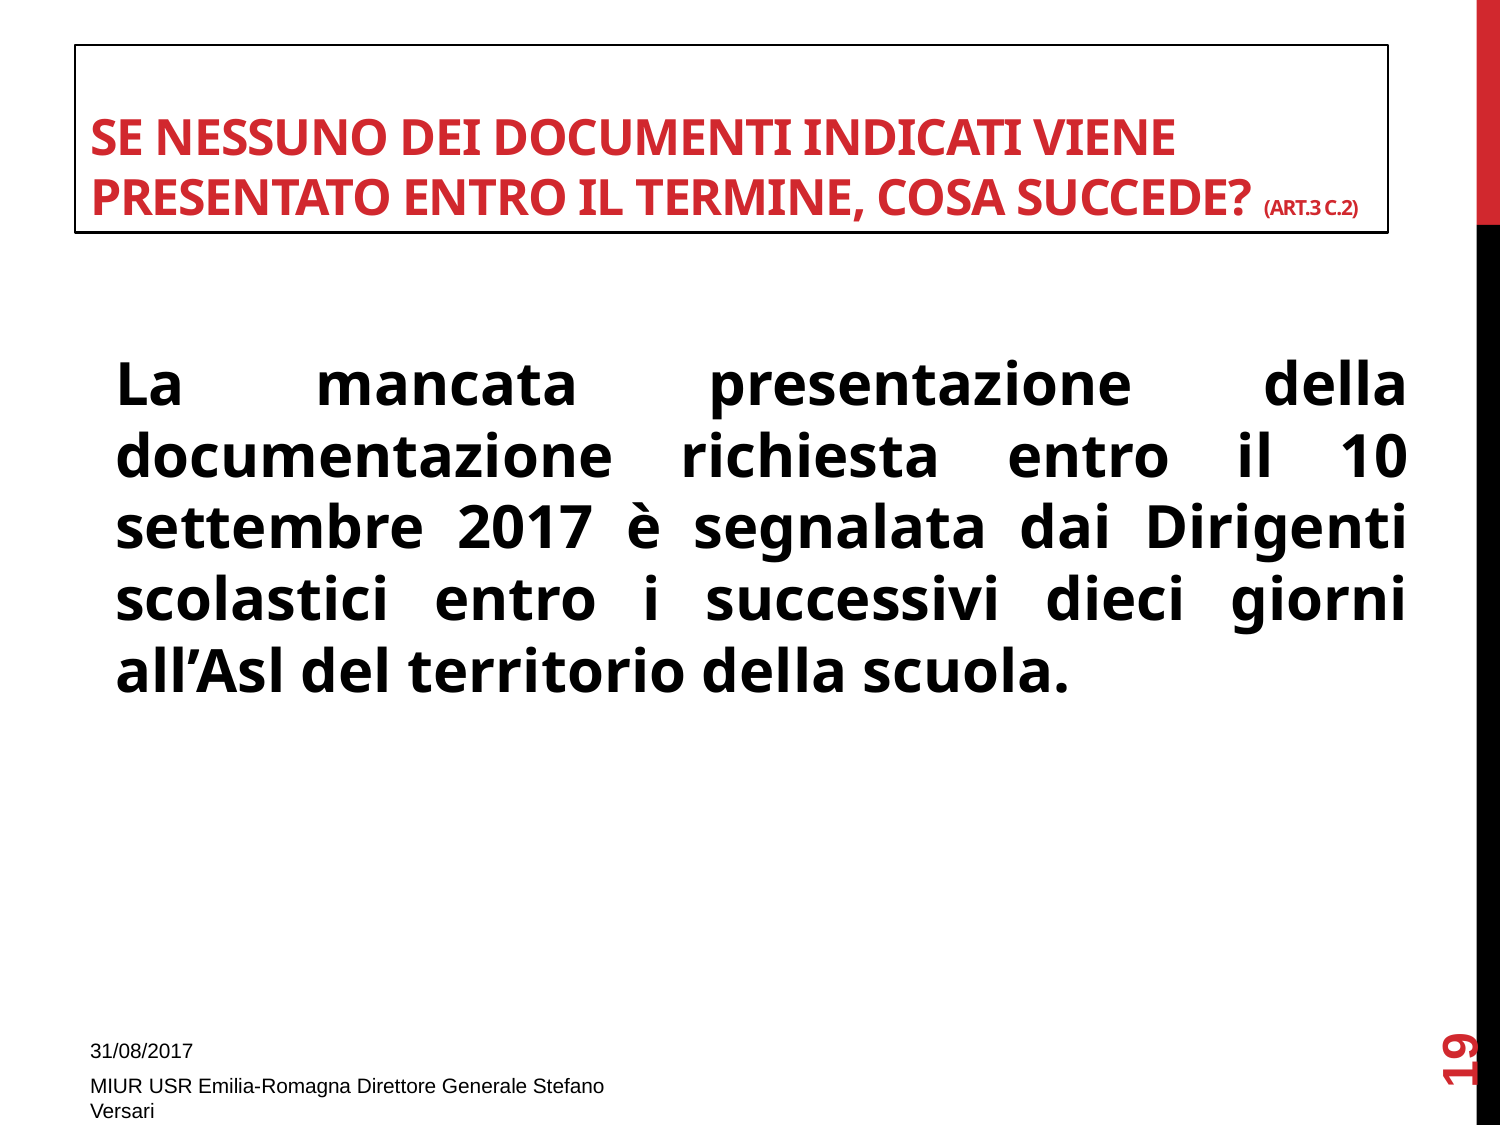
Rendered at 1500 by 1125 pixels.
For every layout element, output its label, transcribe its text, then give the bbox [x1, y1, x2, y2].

list La mancata presentazione della documentazione richiesta entro il 10 settembre 2017 è segnalata dai Dirigenti scolastici entro i successivi dieci giorni all’Asl del territorio della scuola. [100, 337, 1426, 717]
slide_number 19 [1427, 887, 1488, 1104]
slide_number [75, 1012, 638, 1063]
title Se nessuno dei documenti indicati viene presentato entro il termine, cosa succede? (art.3 c.2) [75, 45, 1388, 233]
footer MIUR USR Emilia-Romagna Direttore Generale Stefano Versari [75, 1065, 638, 1112]
